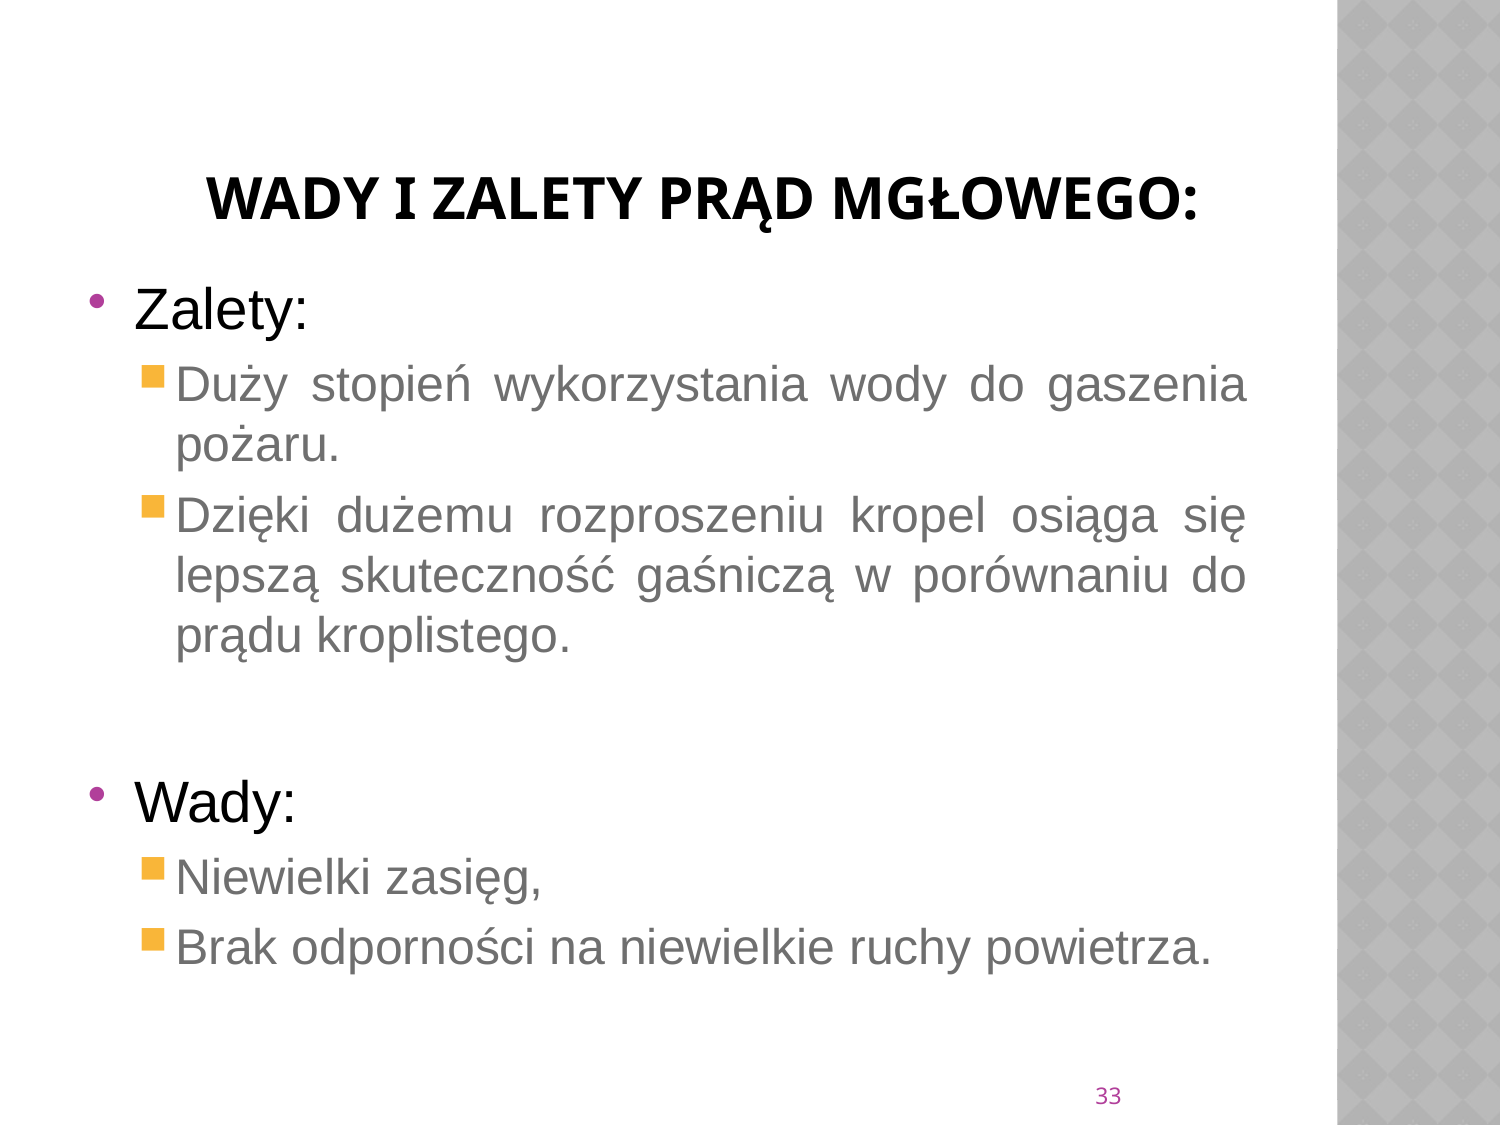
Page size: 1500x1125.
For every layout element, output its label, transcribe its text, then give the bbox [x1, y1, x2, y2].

title Wady i zalety prąd mgłowego: [199, 25, 1425, 231]
list Zalety: Duży stopień wykorzystania wody do gaszenia pożaru. Dzięki dużemu rozproszeniu kropel osiąga się lepszą skuteczność gaśniczą w porównaniu do prądu kroplistego. Wady: Niewielki zasięg, Brak odporności na niewielkie ruchy powietrza. [75, 264, 1263, 1059]
slide_number 33 [1025, 1075, 1122, 1113]
